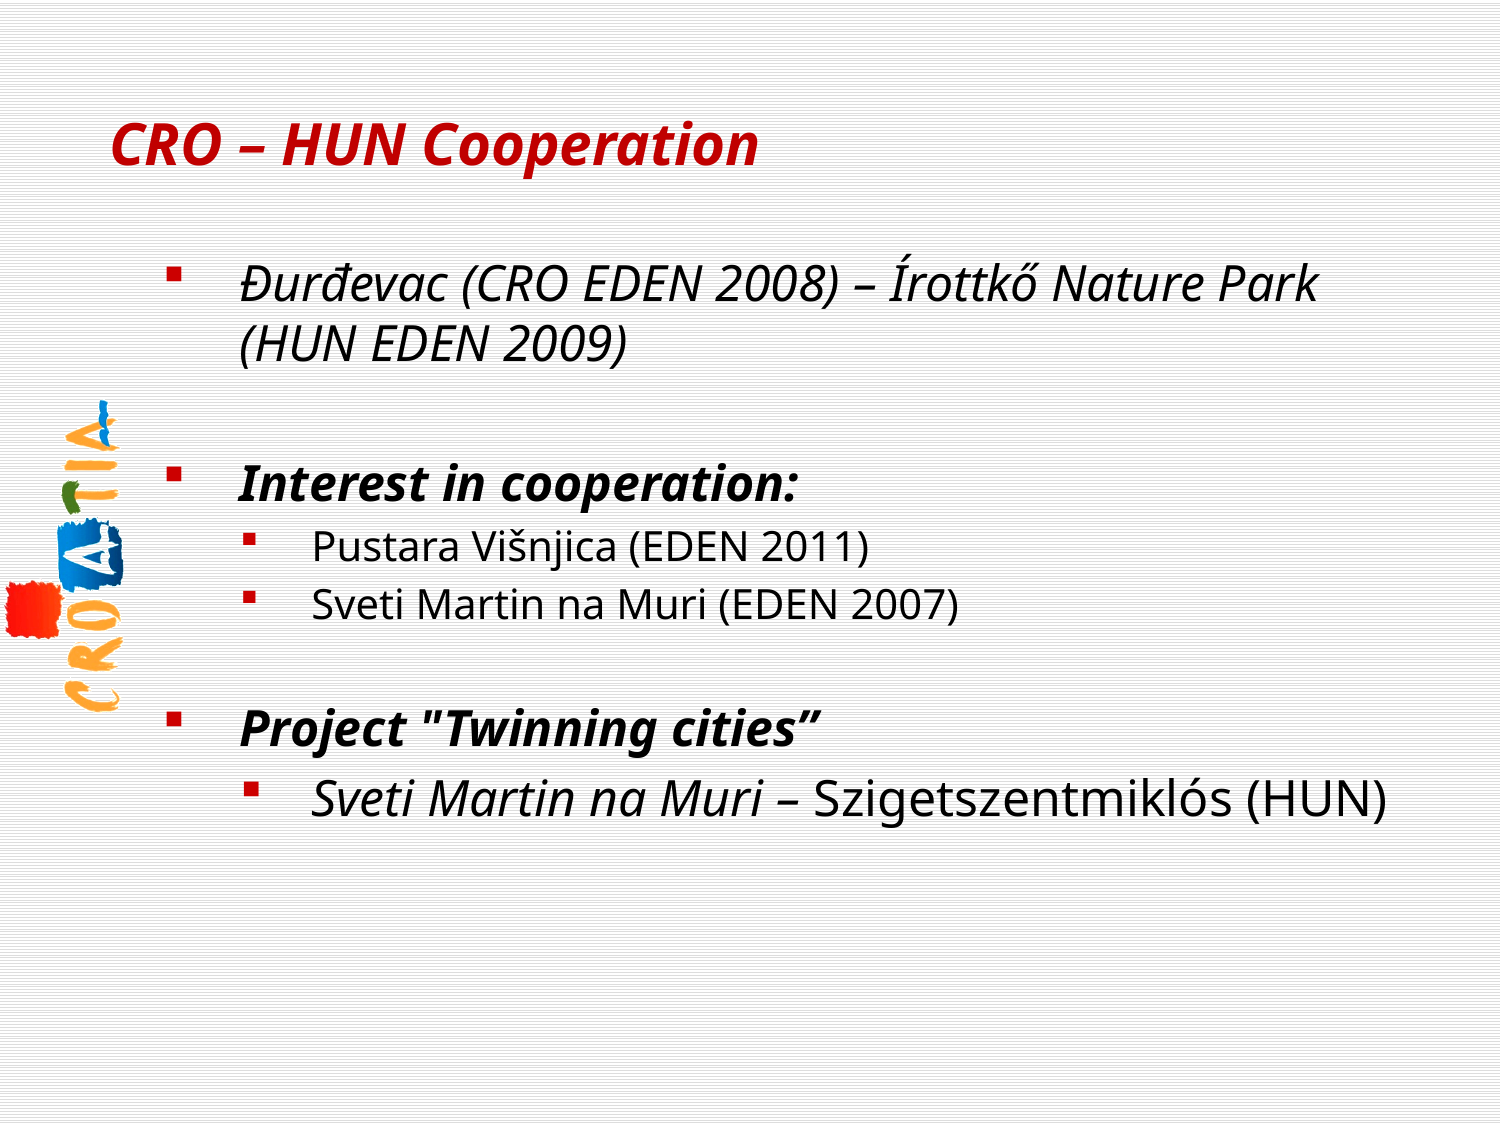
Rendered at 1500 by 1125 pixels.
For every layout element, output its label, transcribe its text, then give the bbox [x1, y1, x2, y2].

title CRO – HUN Cooperation [93, 49, 1407, 185]
list Đurđevac (CRO EDEN 2008) – Írottkő Nature Park (HUN EDEN 2009) Interest in cooperation: Pustara Višnjica (EDEN 2011) Sveti Martin na Muri (EDEN 2007) Project "Twinning cities” Sveti Martin na Muri – Szigetszentmiklós (HUN) [147, 243, 1406, 988]
